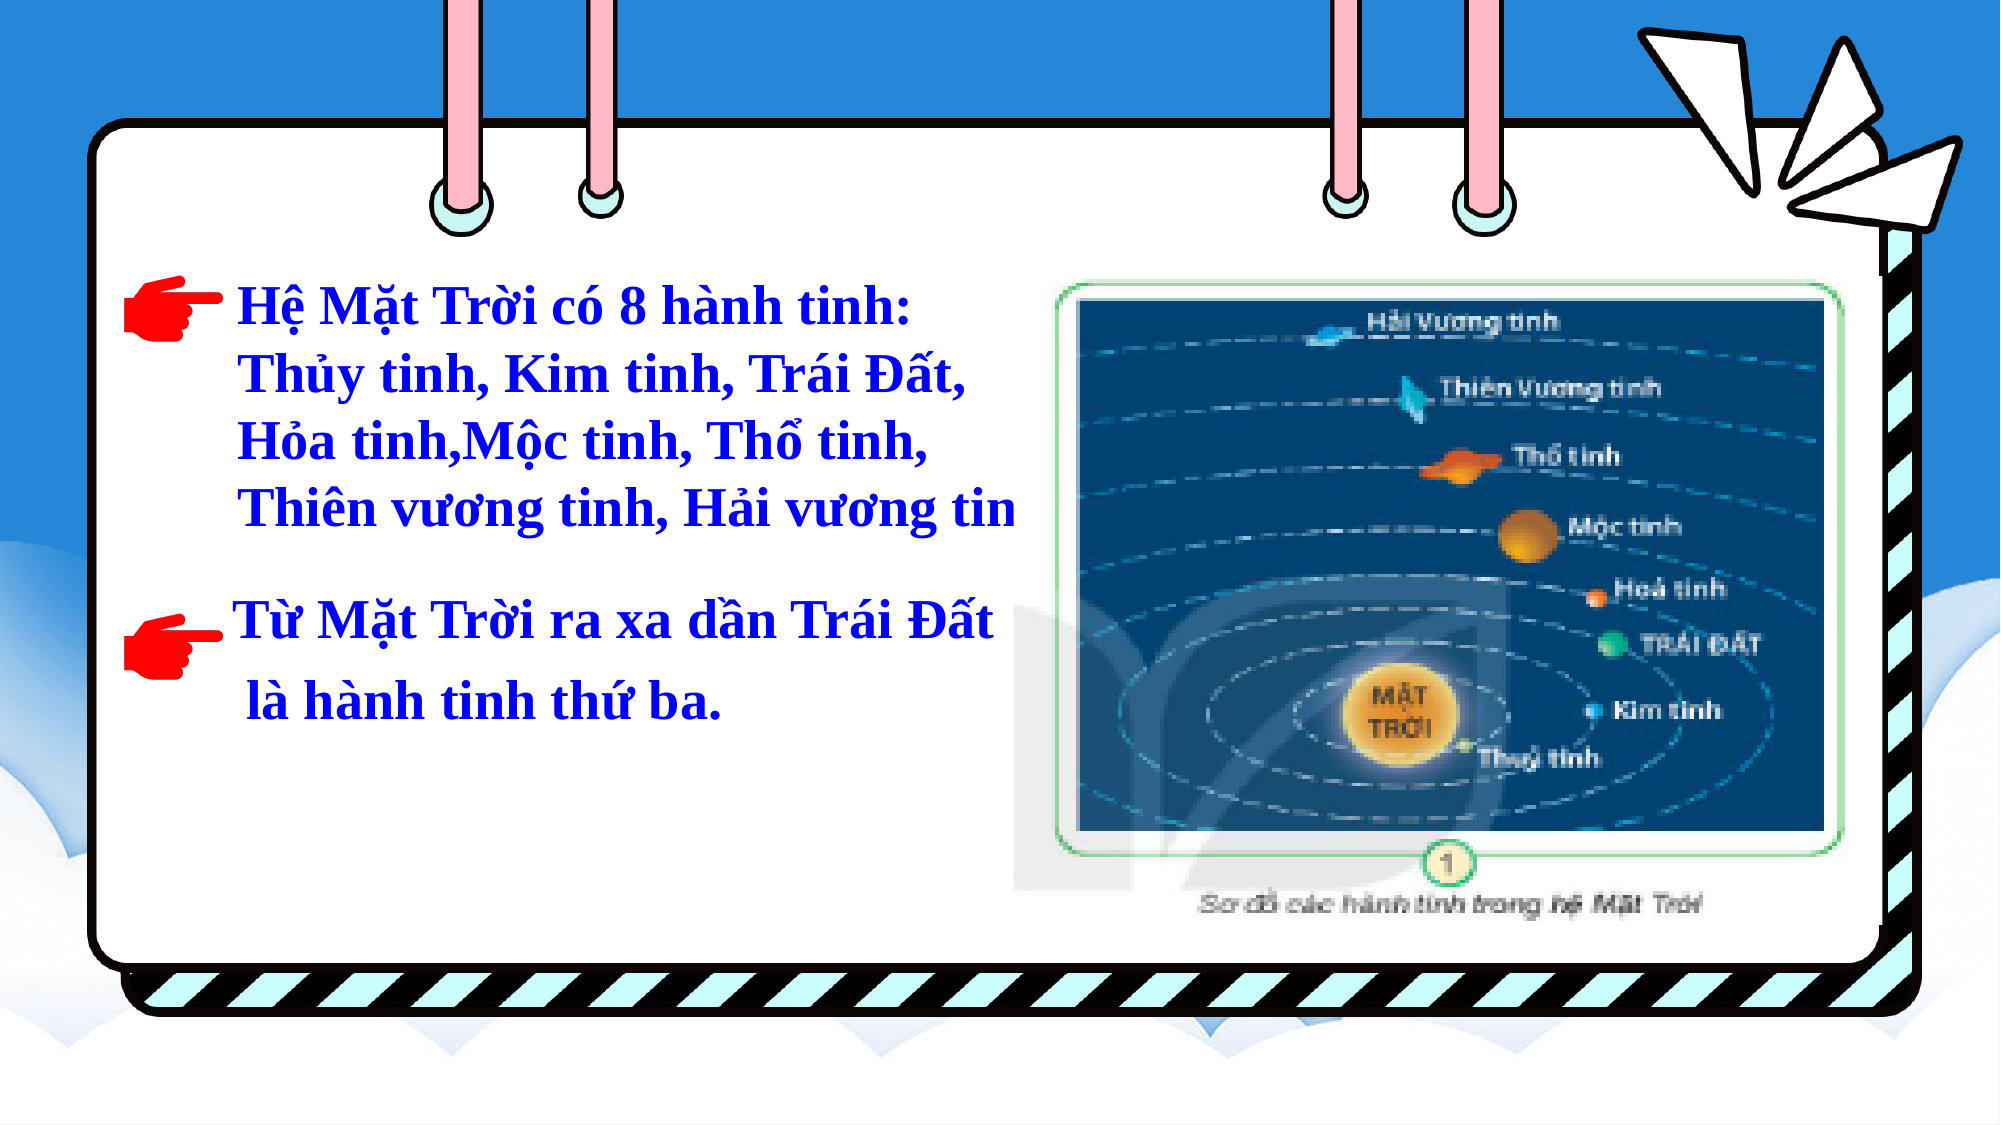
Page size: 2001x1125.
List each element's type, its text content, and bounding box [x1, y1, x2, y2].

picture [0, 0, 2001, 1125]
text_box Hệ Mặt Trời có 8 hành tinh: Thủy tinh, Kim tinh, Trái Đất, Hỏa tinh,Mộc tinh, Thổ tinh, Thiên vương tinh, Hải vương tinh [208, 271, 1063, 536]
text_box Từ Mặt Trời ra xa dần Trái Đất là hành tinh thứ ba. [208, 570, 1013, 731]
